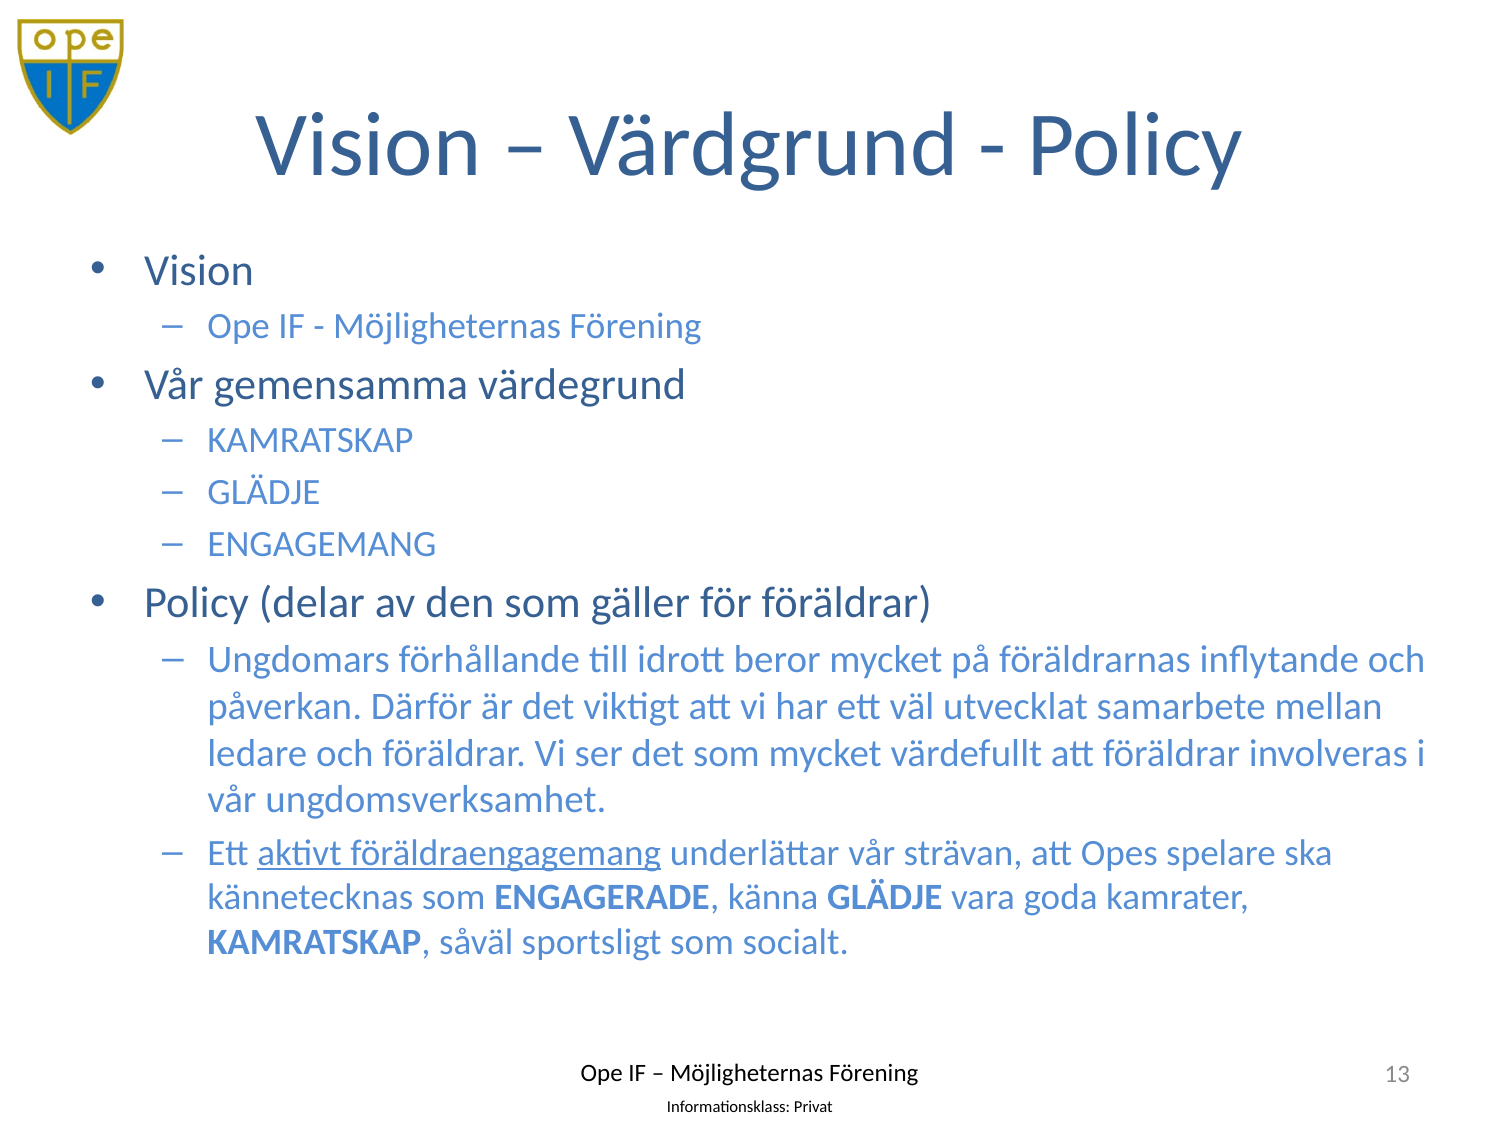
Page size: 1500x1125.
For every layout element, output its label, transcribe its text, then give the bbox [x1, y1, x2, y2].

slide_number 13 [1074, 1042, 1425, 1103]
title Vision – Värdgrund - Policy [75, 45, 1425, 233]
list Vision Ope IF - Möjligheternas Förening Vår gemensamma värdegrund KAMRATSKAP GLÄDJE ENGAGEMANG Policy (delar av den som gäller för föräldrar) Ungdomars förhållande till idrott beror mycket på föräldrarnas inflytande och påverkan. Därför är det viktigt att vi har ett väl utvecklat samarbete mellan ledare och föräldrar. Vi ser det som mycket värdefullt att föräldrar involveras i vår ungdomsverksamhet. Ett aktivt föräldraengagemang underlättar vår strävan, att Opes spelare ska kännetecknas som ENGAGERADE, känna GLÄDJE vara goda kamrater, KAMRATSKAP, såväl sportsligt som socialt. [75, 233, 1459, 976]
picture [17, 19, 124, 135]
